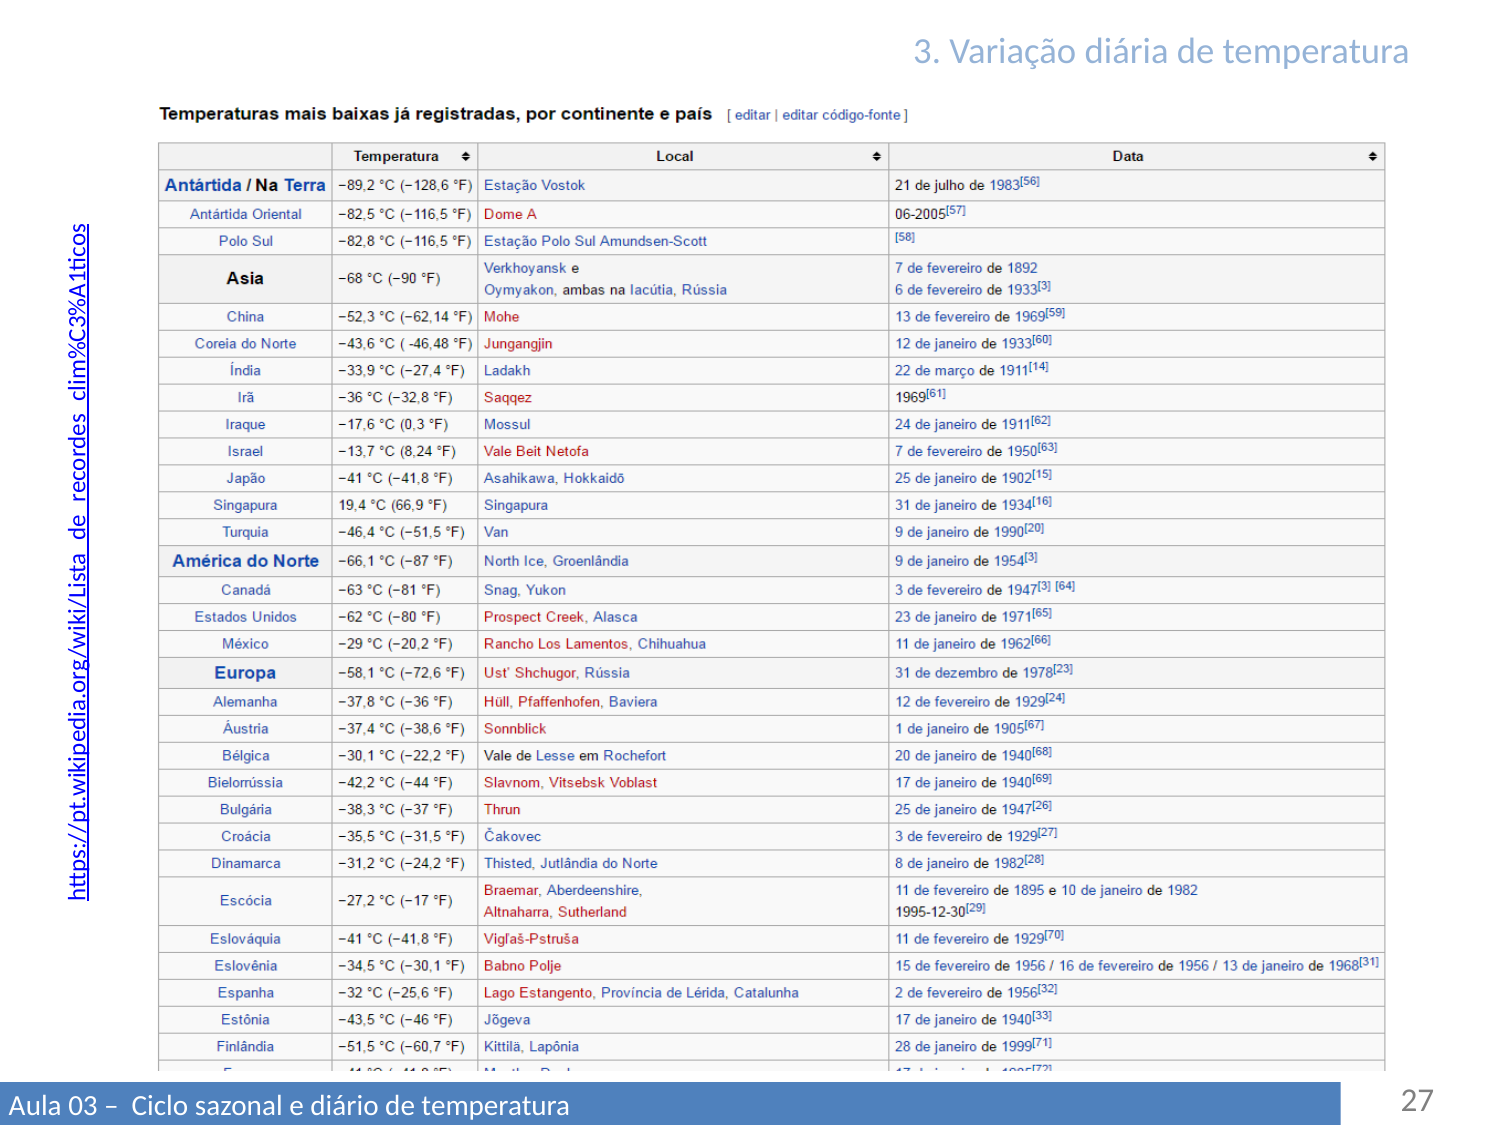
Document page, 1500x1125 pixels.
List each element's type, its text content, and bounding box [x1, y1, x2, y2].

title 3. Variação diária de temperatura [75, 19, 1425, 79]
text_box https://pt.wikipedia.org/wiki/Lista_de_recordes_clim%C3%A1ticos [53, 187, 98, 938]
picture [147, 101, 1412, 1071]
